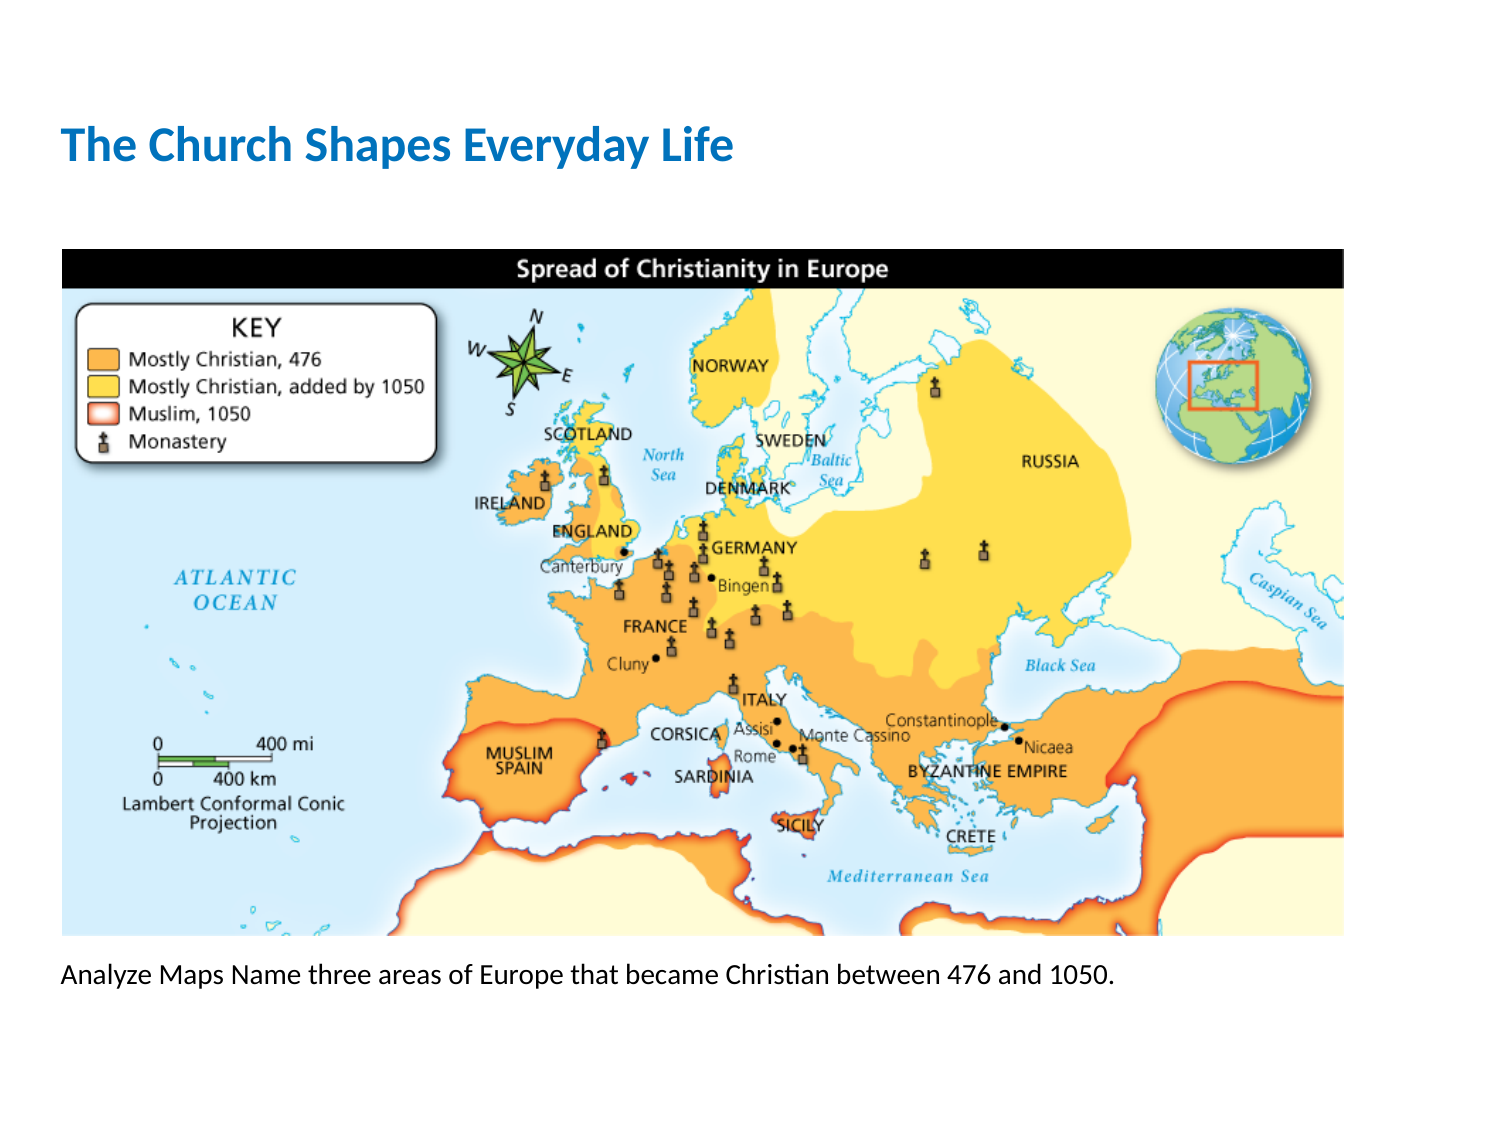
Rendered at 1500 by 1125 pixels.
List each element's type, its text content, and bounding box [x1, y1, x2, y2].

picture [62, 249, 1344, 936]
text_box The Church Shapes Everyday Life [45, 104, 1296, 179]
text_box Analyze Maps Name three areas of Europe that became Christian between 476 and 1050. [45, 947, 1296, 998]
